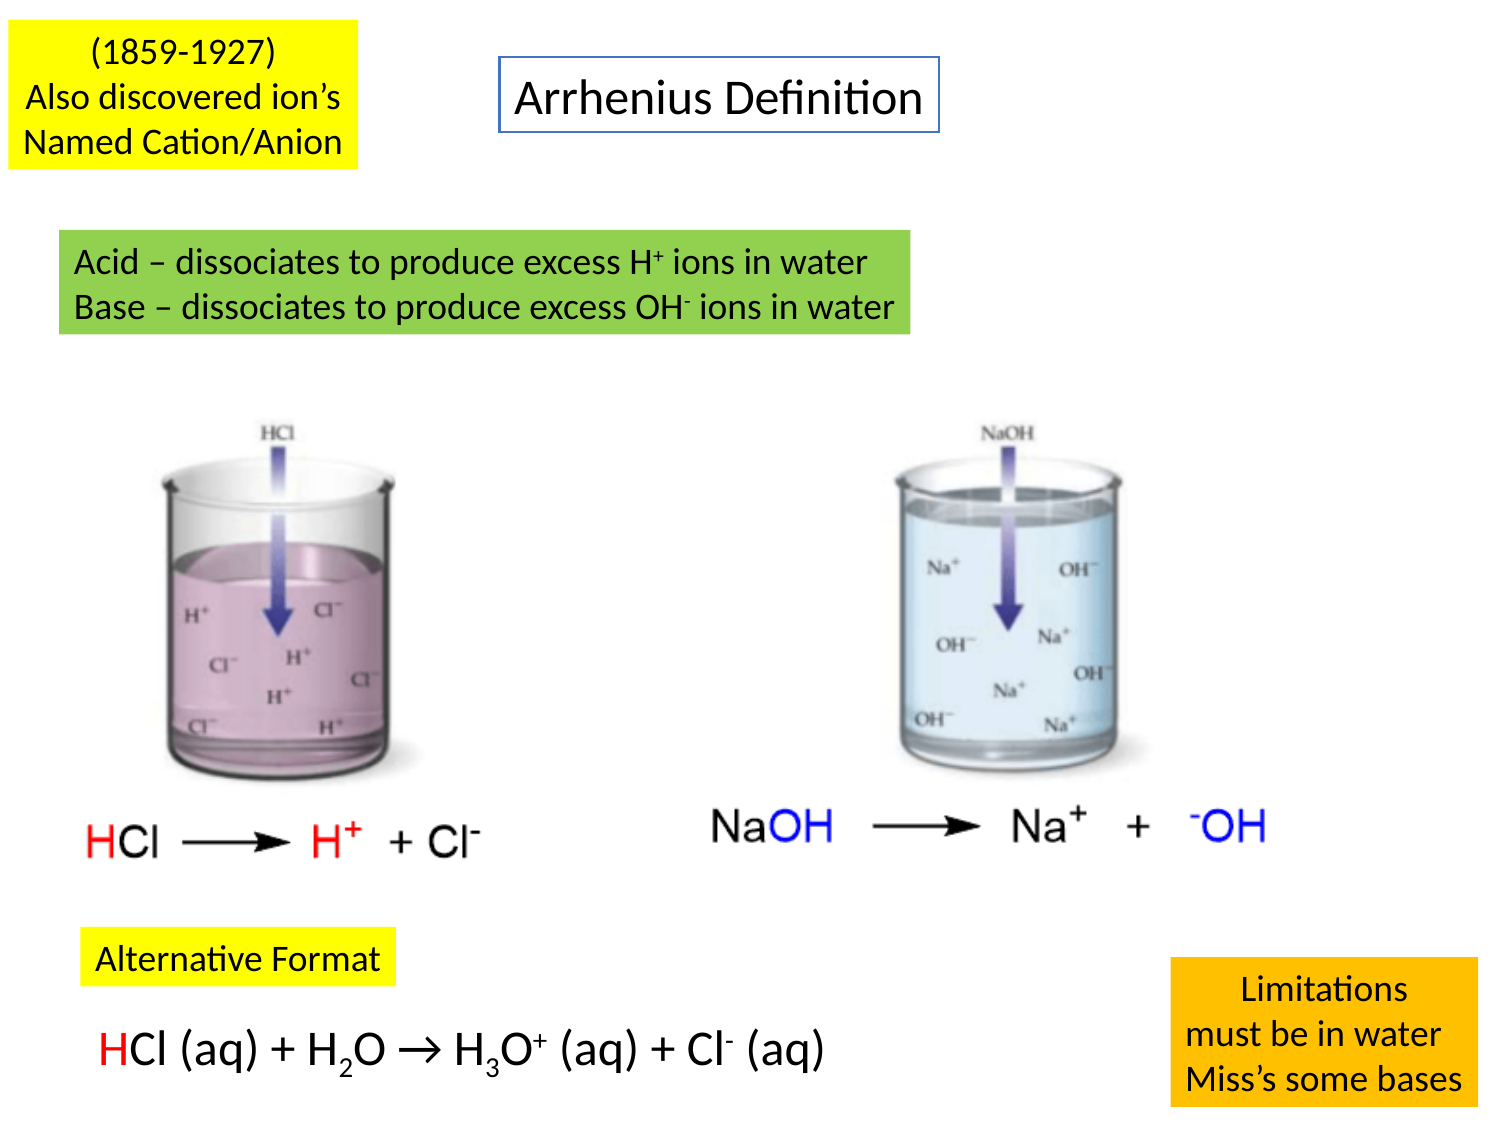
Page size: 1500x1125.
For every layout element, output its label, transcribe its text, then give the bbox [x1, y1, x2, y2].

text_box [701, 403, 1279, 879]
text_box Acid – dissociates to produce excess H+ ions in water Base – dissociates to produce excess OH- ions in water [59, 229, 911, 335]
text_box Alternative Format [80, 926, 396, 987]
text_box Arrhenius Definition [498, 56, 940, 133]
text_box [76, 415, 494, 892]
text_box Limitations must be in water Miss’s some bases [1170, 957, 1479, 1107]
text_box HCl (aq) + H2O → H3O+ (aq) + Cl- (aq) [83, 1007, 853, 1091]
text_box (1859-1927) Also discovered ion’s Named Cation/Anion [8, 19, 359, 170]
